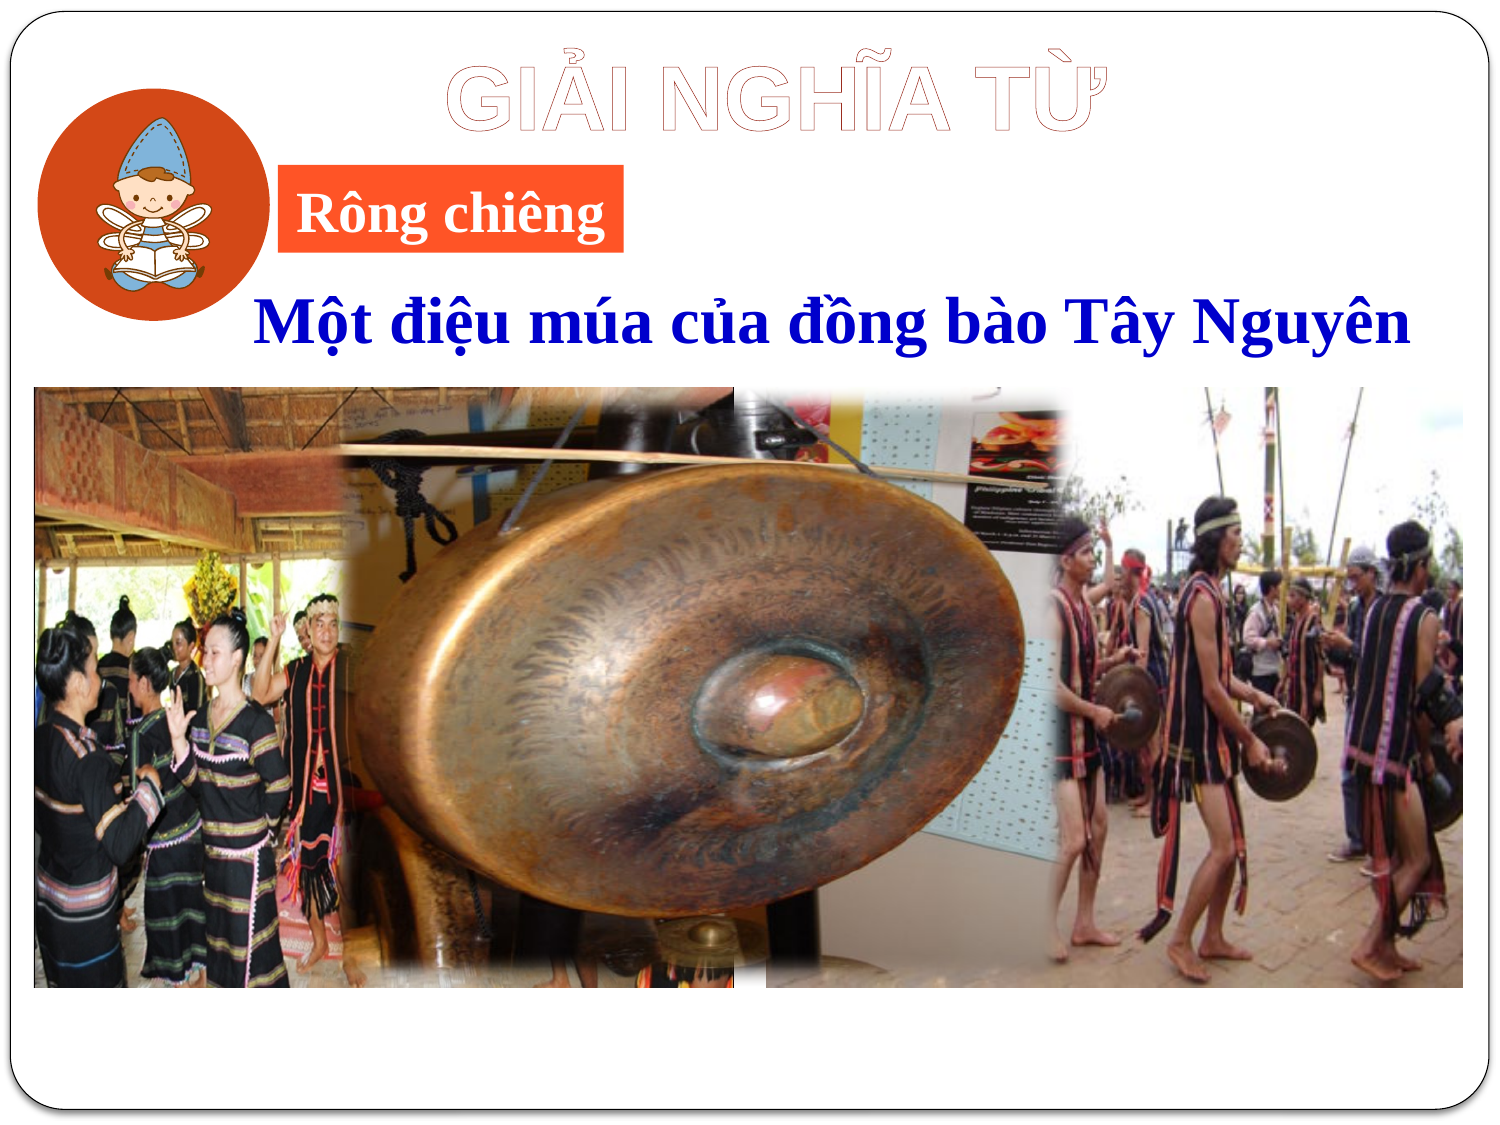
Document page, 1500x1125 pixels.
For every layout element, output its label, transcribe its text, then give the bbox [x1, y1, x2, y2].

picture [33, 385, 1463, 988]
text_box Rông chiêng [277, 164, 625, 253]
text_box GIẢI NGHĨA TỪ [428, 31, 1148, 156]
text_box Một điệu múa của đồng bào Tây Nguyên [239, 253, 1463, 364]
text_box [37, 88, 270, 322]
